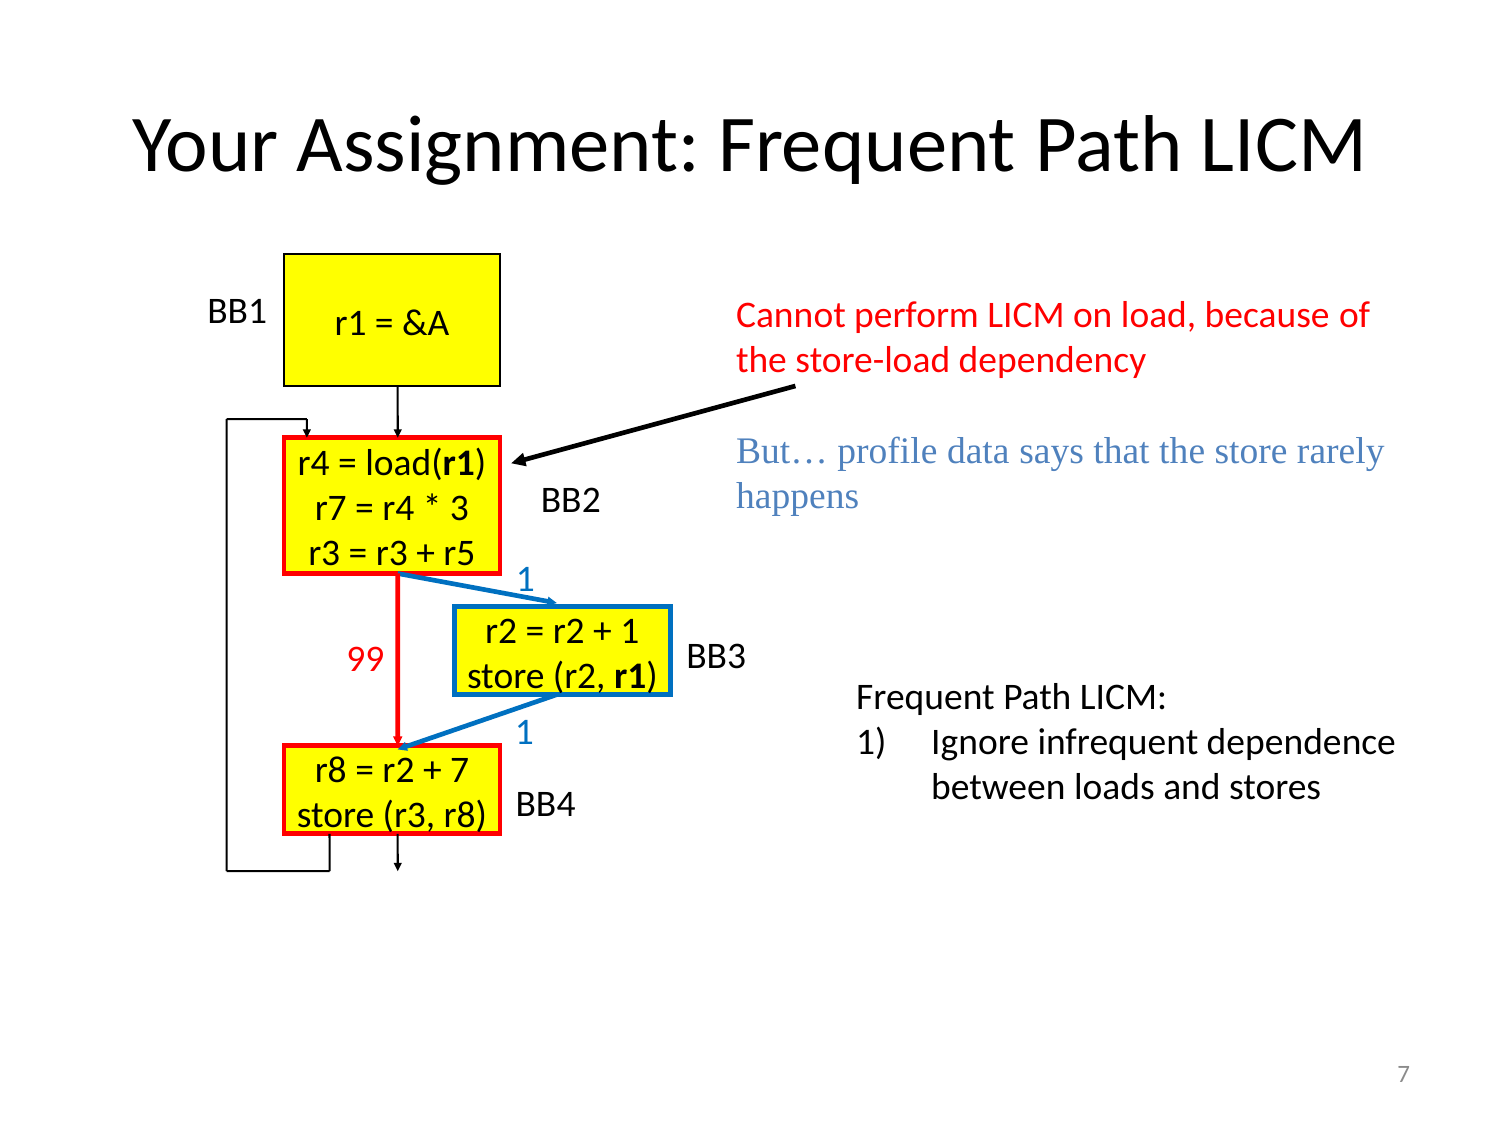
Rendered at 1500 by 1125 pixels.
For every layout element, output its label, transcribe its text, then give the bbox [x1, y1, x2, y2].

text_box r8 = r2 + 7 store (r3, r8) [284, 745, 500, 834]
text_box r4 = load(r1) r7 = r4 * 3 r3 = r3 + r5 [284, 437, 500, 574]
text_box [397, 714, 499, 751]
text_box [302, 419, 311, 438]
text_box [429, 490, 457, 550]
text_box [550, 597, 557, 605]
text_box [511, 385, 796, 466]
text_box 1 [501, 546, 550, 607]
text_box [393, 385, 402, 438]
text_box r1 = &A [284, 253, 500, 386]
text_box BB1 [192, 278, 330, 339]
text_box [393, 833, 402, 872]
title Your Assignment: Frequent Path LICM [75, 45, 1425, 233]
text_box BB2 [526, 468, 663, 528]
slide_number 6 [1074, 1042, 1425, 1103]
text_box But… profile data says that the store rarely happens [722, 419, 1405, 523]
text_box Frequent Path LICM: Ignore infrequent dependence between loads and stores [842, 665, 1500, 814]
text_box 1 [499, 699, 550, 760]
text_box BB3 [671, 623, 809, 684]
text_box Cannot perform LICM on load, because of the store-load dependency [722, 282, 1428, 387]
text_box r2 = r2 + 1 store (r2, r1) [454, 606, 671, 695]
text_box [393, 687, 402, 746]
text_box 99 [331, 627, 400, 687]
text_box BB4 [500, 771, 638, 832]
